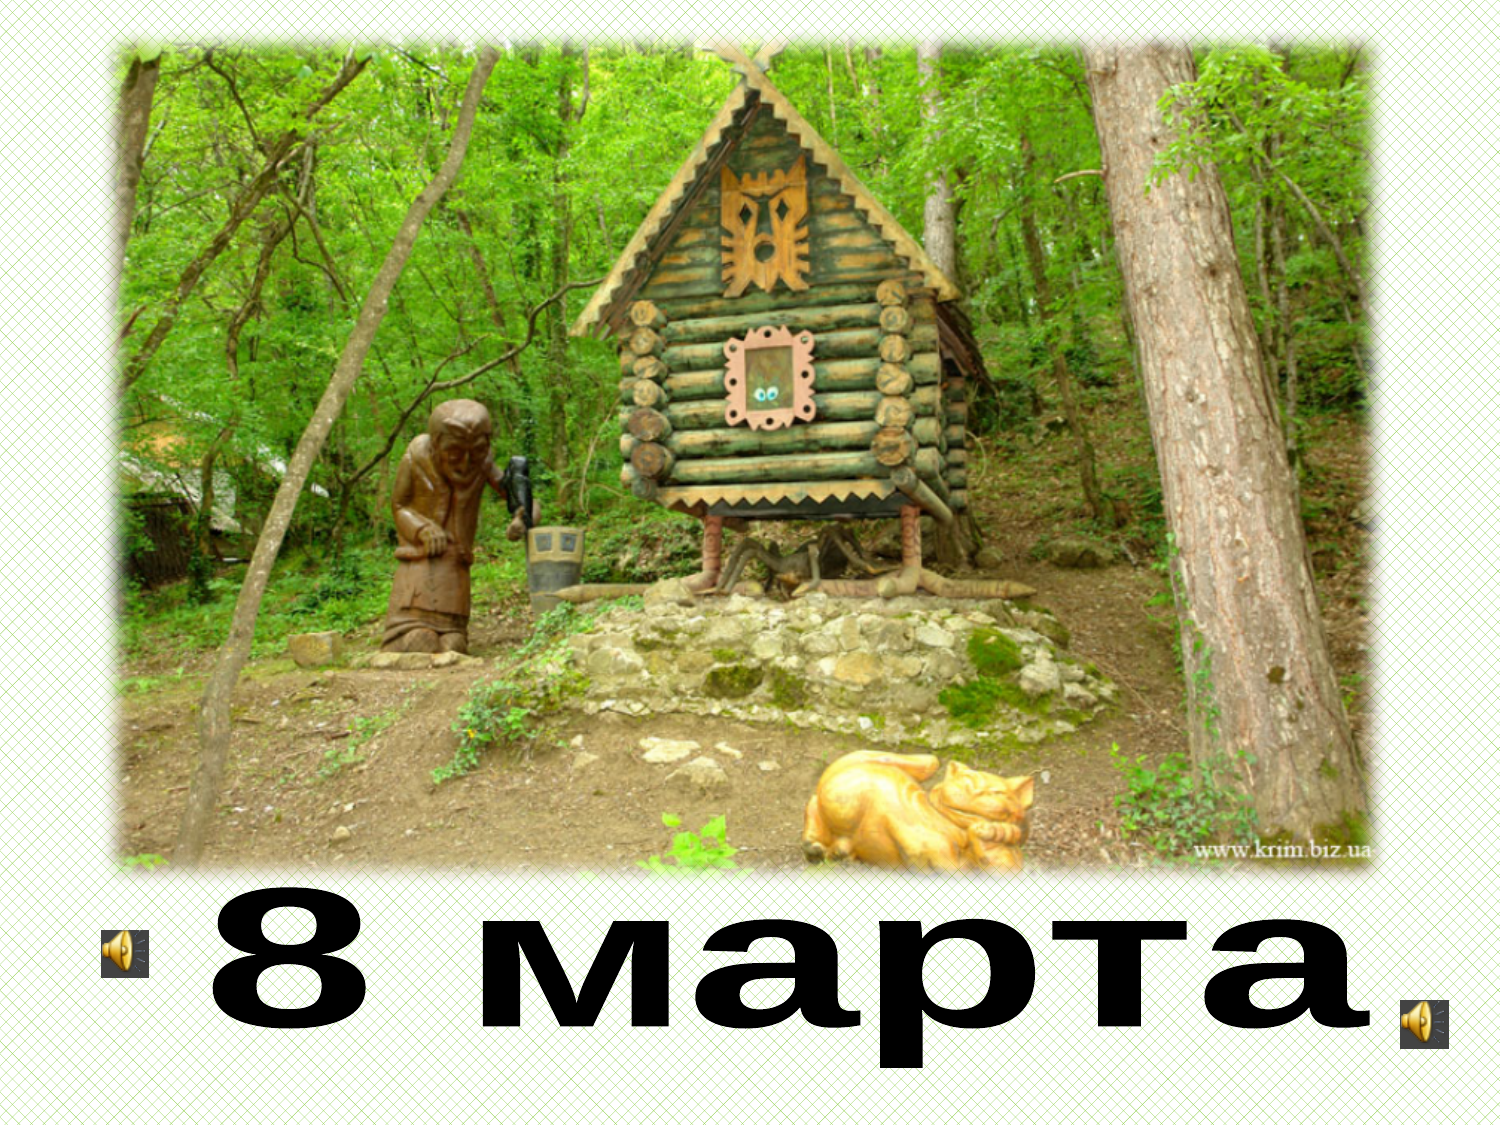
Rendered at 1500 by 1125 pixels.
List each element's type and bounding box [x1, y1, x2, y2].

picture [100, 28, 1389, 888]
picture [100, 928, 151, 979]
picture [1399, 999, 1450, 1050]
